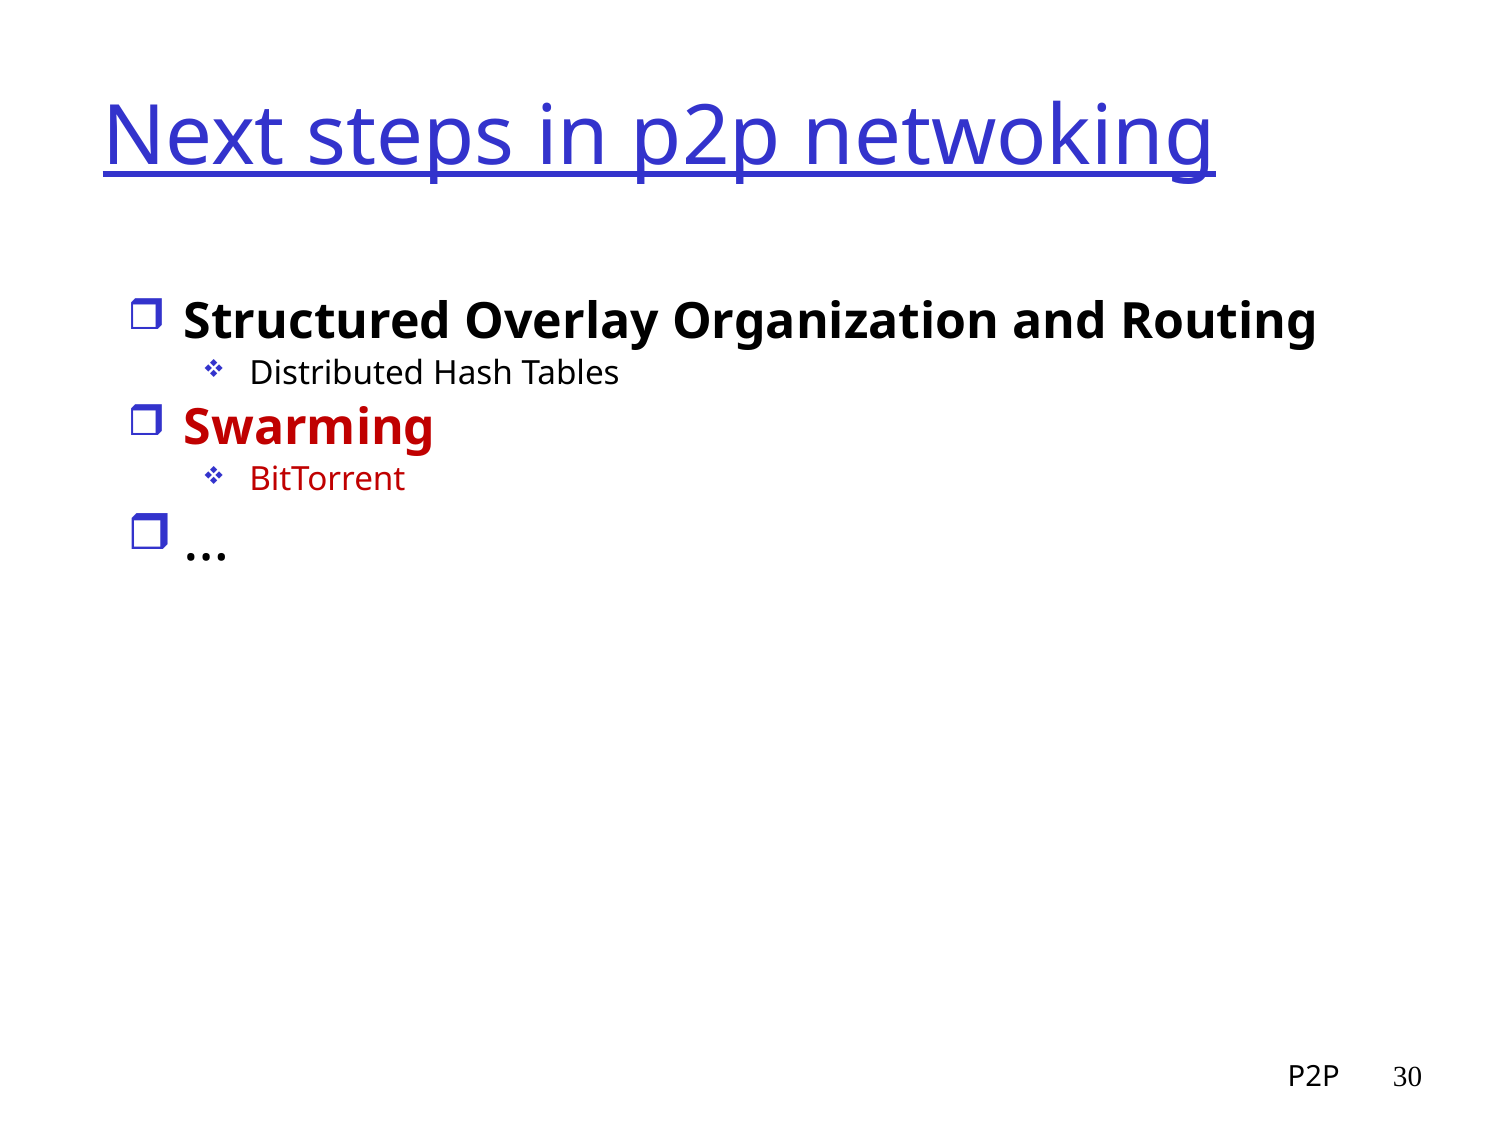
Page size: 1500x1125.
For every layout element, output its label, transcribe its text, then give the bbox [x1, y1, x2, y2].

title Next steps in p2p netwoking [87, 37, 1363, 226]
footer P2P [887, 1049, 1362, 1125]
slide_number 30 [1362, 1049, 1438, 1125]
list Structured Overlay Organization and Routing Distributed Hash Tables Swarming BitTorrent … [112, 287, 1388, 976]
